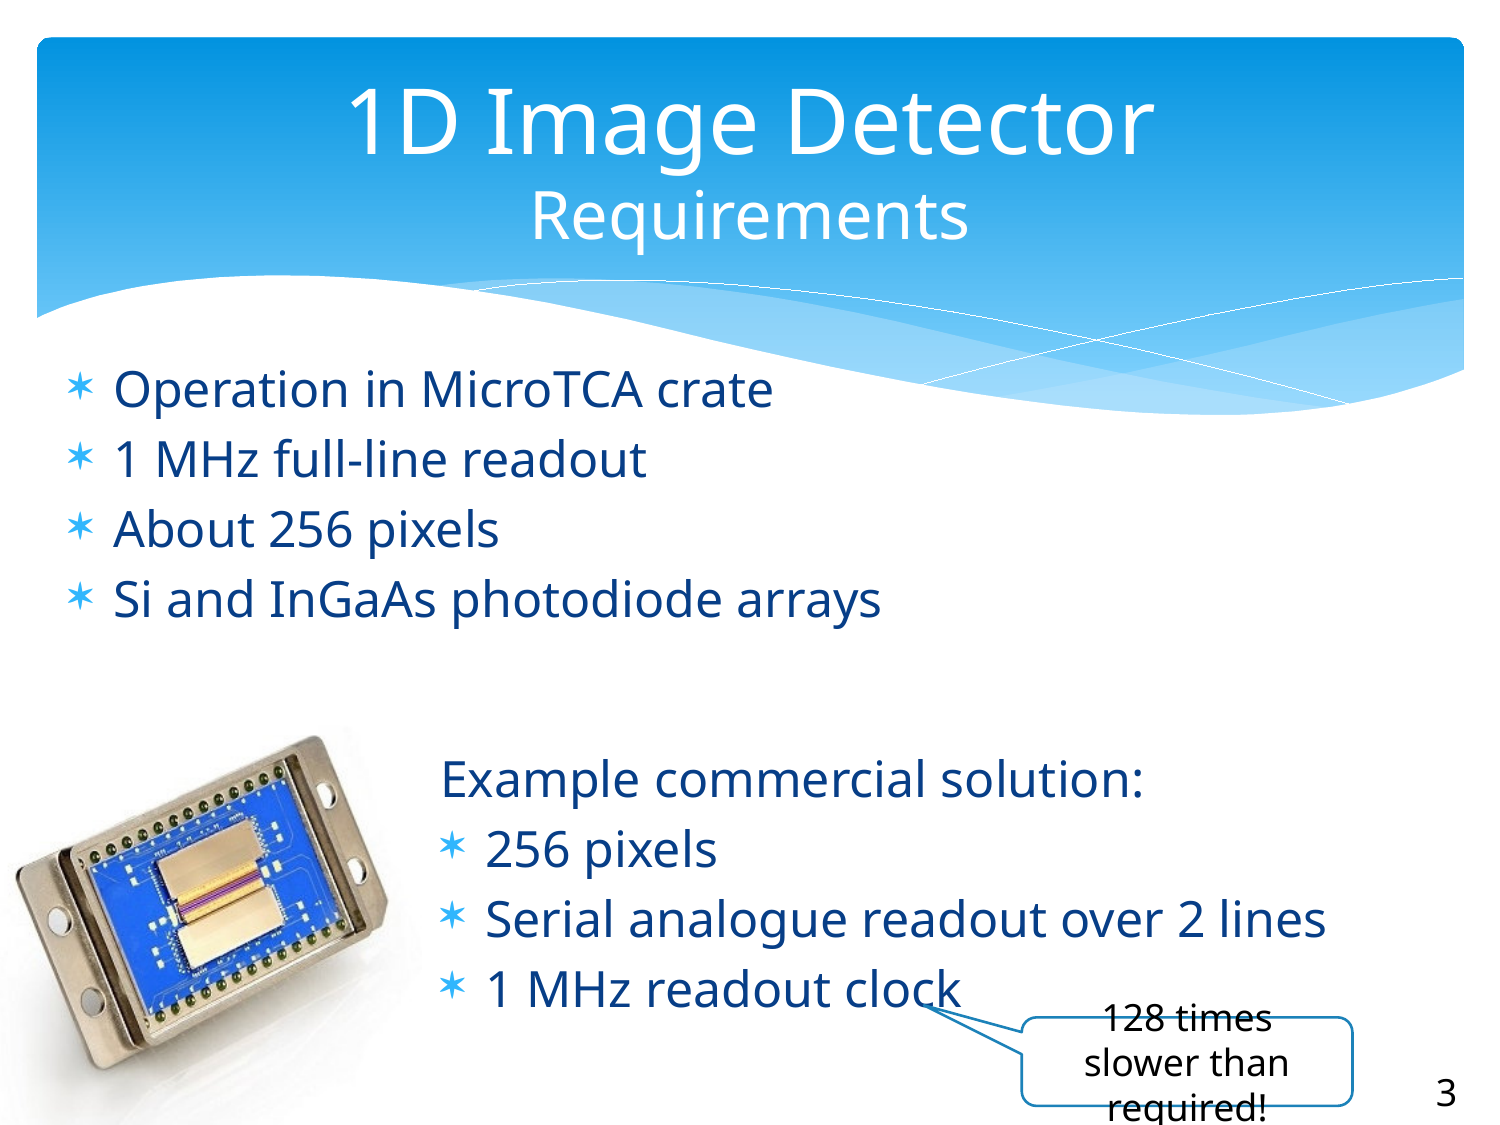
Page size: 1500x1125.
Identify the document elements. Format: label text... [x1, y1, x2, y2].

title 1D Image Detector Requirements [74, 55, 1426, 262]
picture [0, 725, 423, 1125]
text_box 3 [1399, 1061, 1494, 1125]
text_box Example commercial solution: 256 pixels Serial analogue readout over 2 lines 1 MHz readout clock [427, 739, 1353, 1062]
text_box 128 times slower than required! [922, 1004, 1354, 1108]
list Operation in MicroTCA crate 1 MHz full-line readout About 256 pixels Si and InGaAs photodiode arrays [52, 349, 940, 690]
